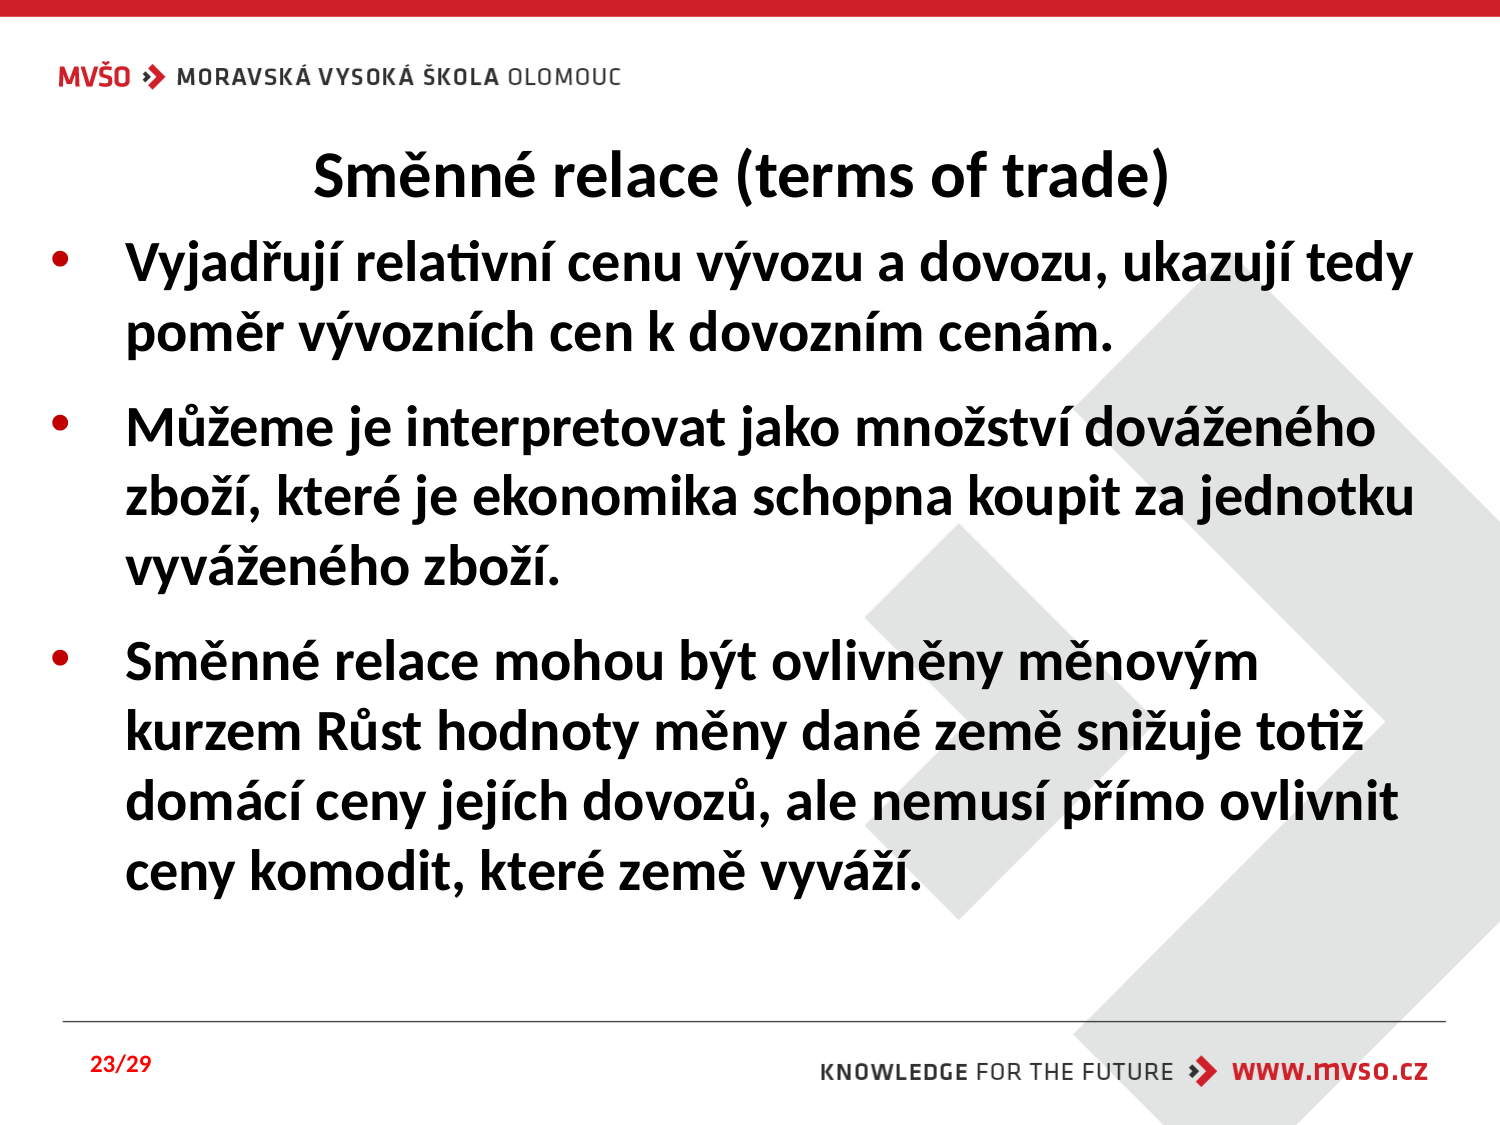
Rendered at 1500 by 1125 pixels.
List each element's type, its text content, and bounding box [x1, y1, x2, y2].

text_box 23/29 [74, 1040, 213, 1085]
title Směnné relace (terms of trade) [75, 77, 1425, 215]
list Vyjadřují relativní cenu vývozu a dovozu, ukazují tedy poměr vývozních cen k dovozním cenám. Můžeme je interpretovat jako množství dováženého zboží, které je ekonomika schopna koupit za jednotku vyváženého zboží. Směnné relace mohou být ovlivněny měnovým kurzem Růst hodnoty měny dané země snižuje totiž domácí ceny jejích dovozů, ale nemusí přímo ovlivnit ceny komodit, které země vyváží. [34, 215, 1453, 1026]
picture [0, 0, 1500, 1125]
